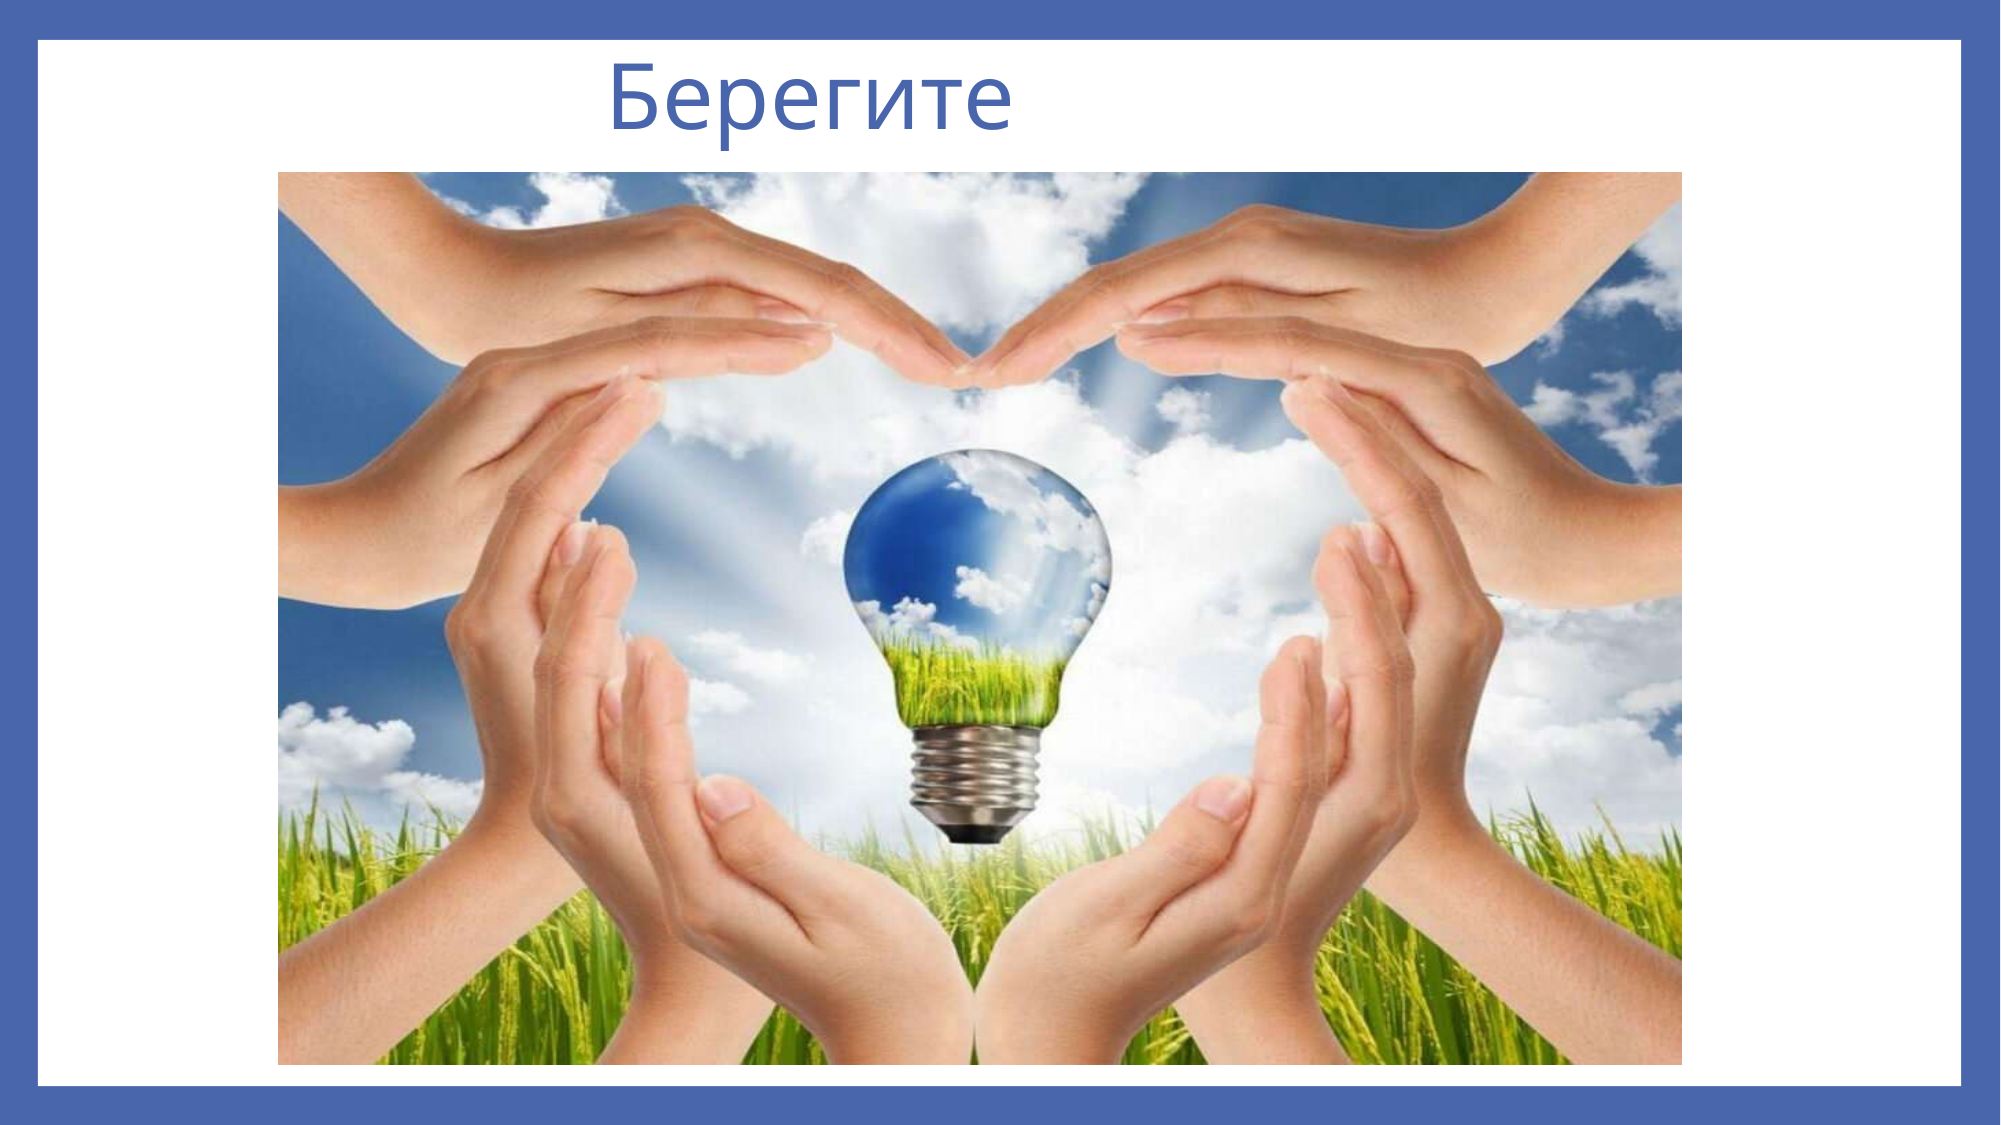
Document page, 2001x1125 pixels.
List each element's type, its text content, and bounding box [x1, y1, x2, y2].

title Берегите природу! [603, 36, 1358, 171]
picture [278, 172, 1682, 1066]
